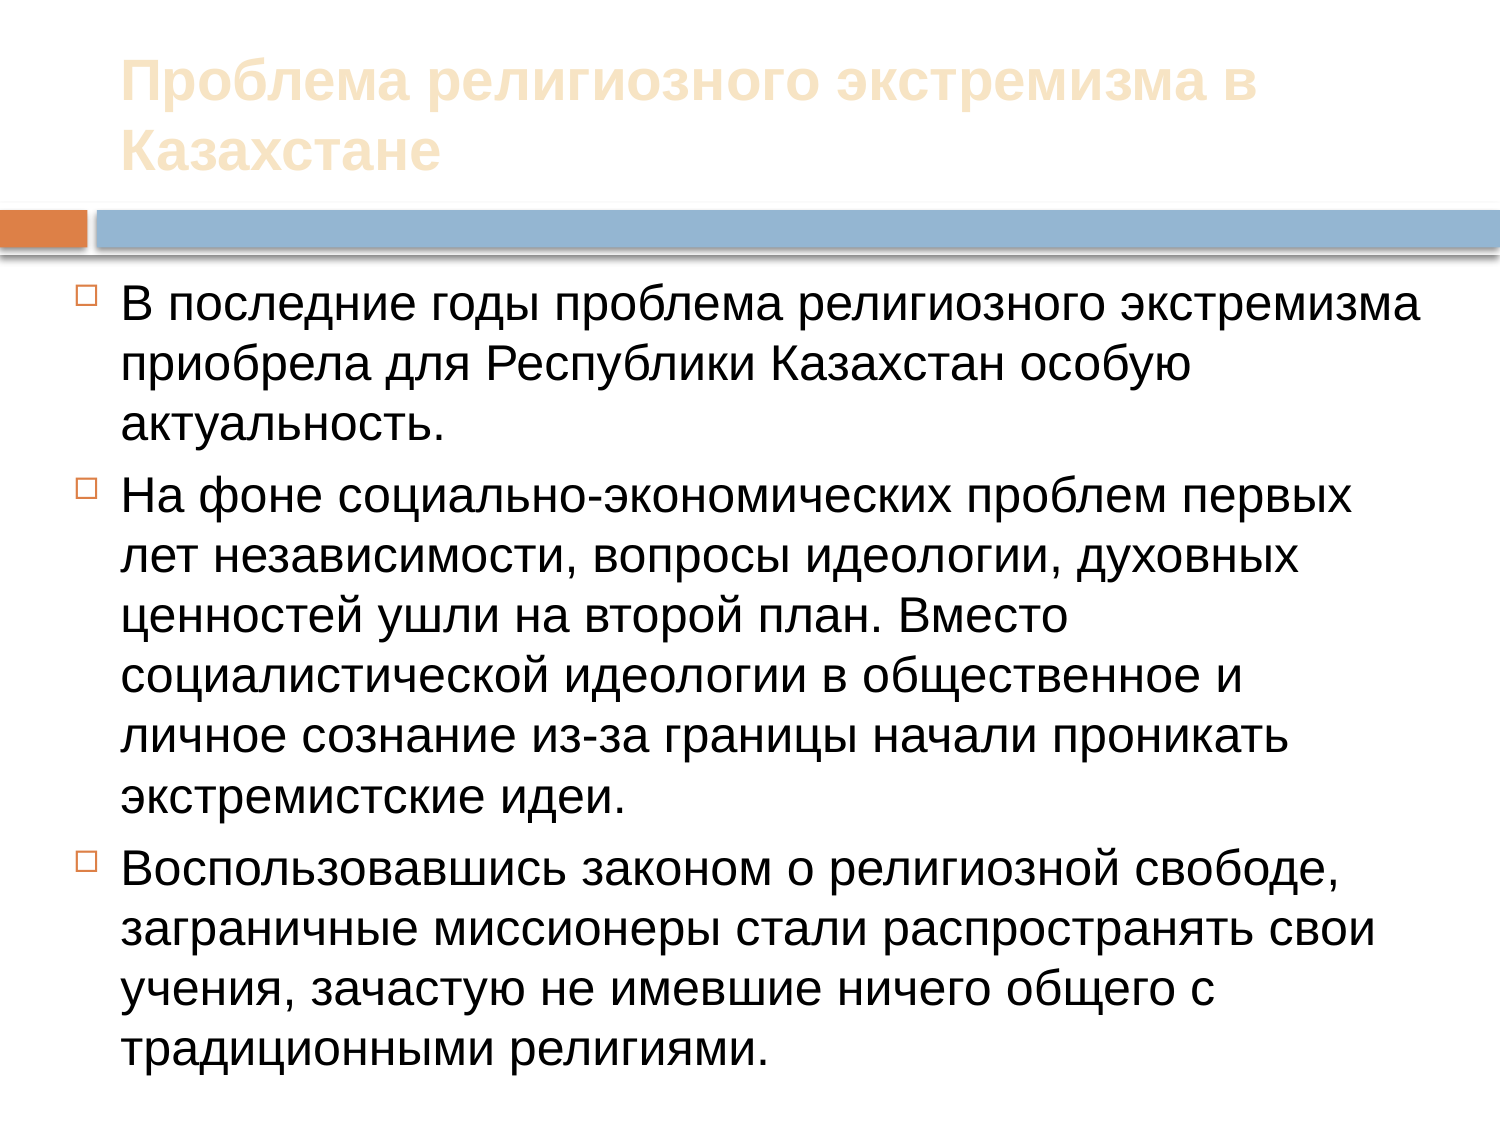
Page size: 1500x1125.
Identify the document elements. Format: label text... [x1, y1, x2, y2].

list В последние годы проблема религиозного экстремизма приобрела для Республики Казахстан особую актуальность. На фоне социально-экономических проблем первых лет независимости, вопросы идеологии, духовных ценностей ушли на второй план. Вместо социалистической идеологии в общественное и личное сознание из-за границы начали проникать экстремистские идеи. Воспользовавшись законом о религиозной свободе, заграничные миссионеры стали распространять свои учения, зачастую не имевшие ничего общего с традиционными религиями. [58, 262, 1438, 1090]
text_box Проблема религиозного экстремизма в Казахстане [105, 35, 1418, 190]
